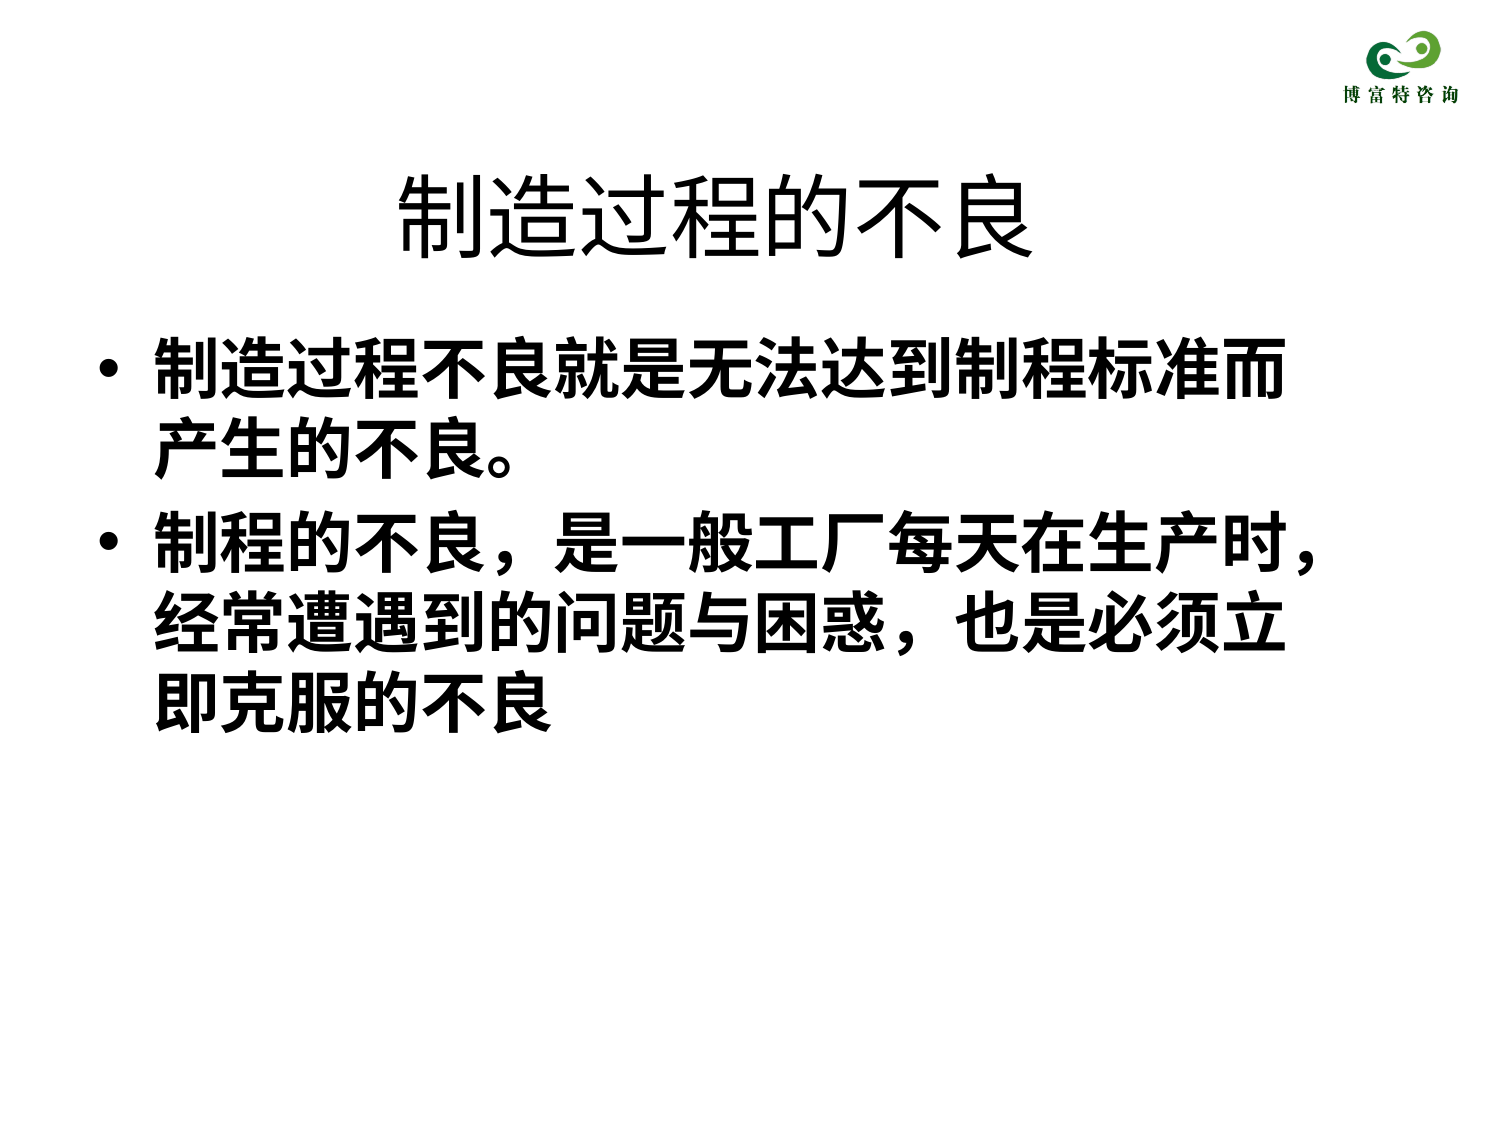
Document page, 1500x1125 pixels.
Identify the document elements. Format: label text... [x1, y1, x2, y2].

picture [1329, 30, 1477, 106]
list 制造过程不良就是无法达到制程标准而产生的不良。 制程的不良，是一般工厂每天在生产时，经常遭遇到的问题与困惑，也是必须立即克服的不良 [82, 319, 1357, 787]
title 制造过程的不良 [76, 90, 1356, 278]
